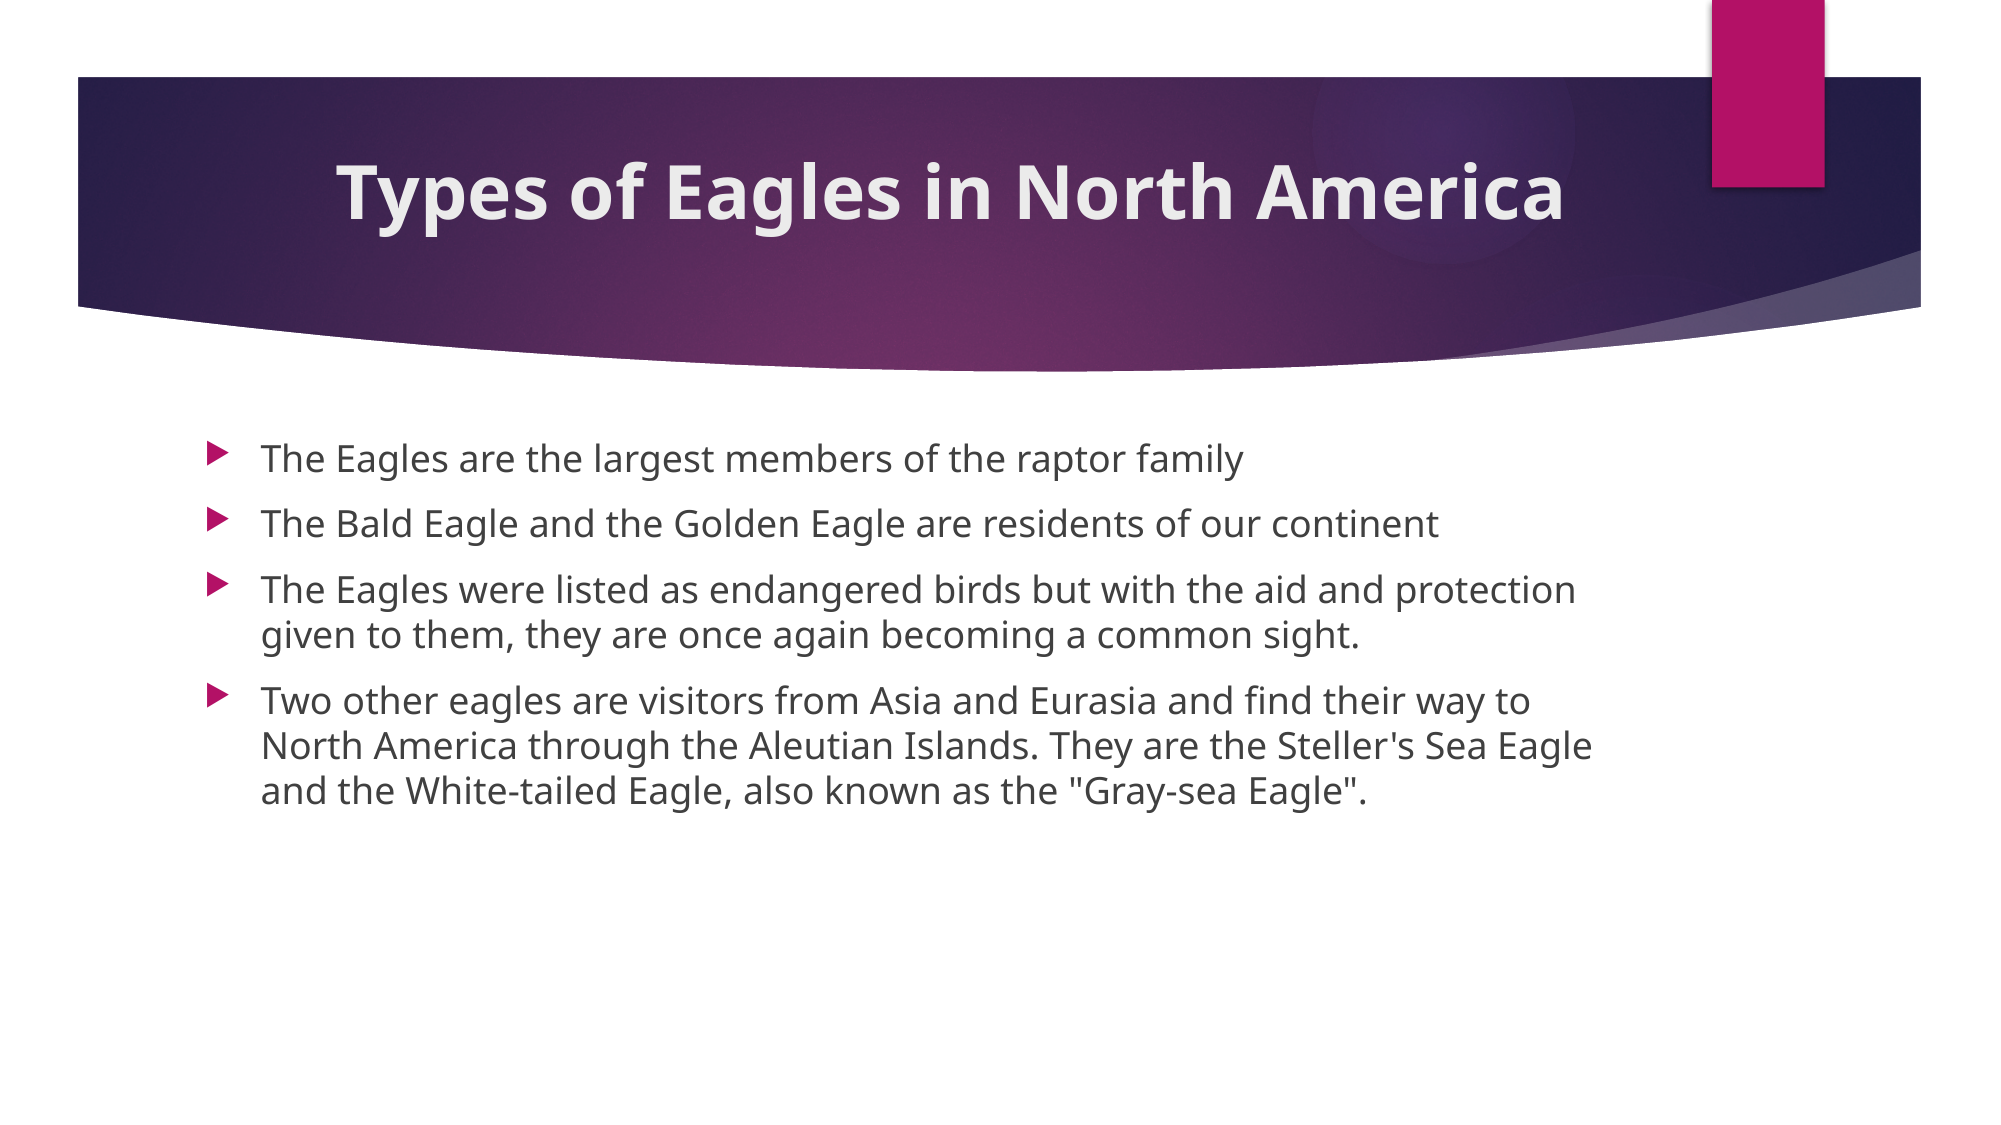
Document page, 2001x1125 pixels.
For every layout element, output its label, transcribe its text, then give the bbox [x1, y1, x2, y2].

list The Eagles are the largest members of the raptor family The Bald Eagle and the Golden Eagle are residents of our continent The Eagles were listed as endangered birds but with the aid and protection given to them, they are once again becoming a common sight. Two other eagles are visitors from Asia and Eurasia and find their way to North America through the Aleutian Islands. They are the Steller's Sea Eagle and the White-tailed Eagle, also known as the "Gray-sea Eagle". [189, 427, 1638, 988]
title Types of Eagles in North America [276, 192, 1627, 276]
